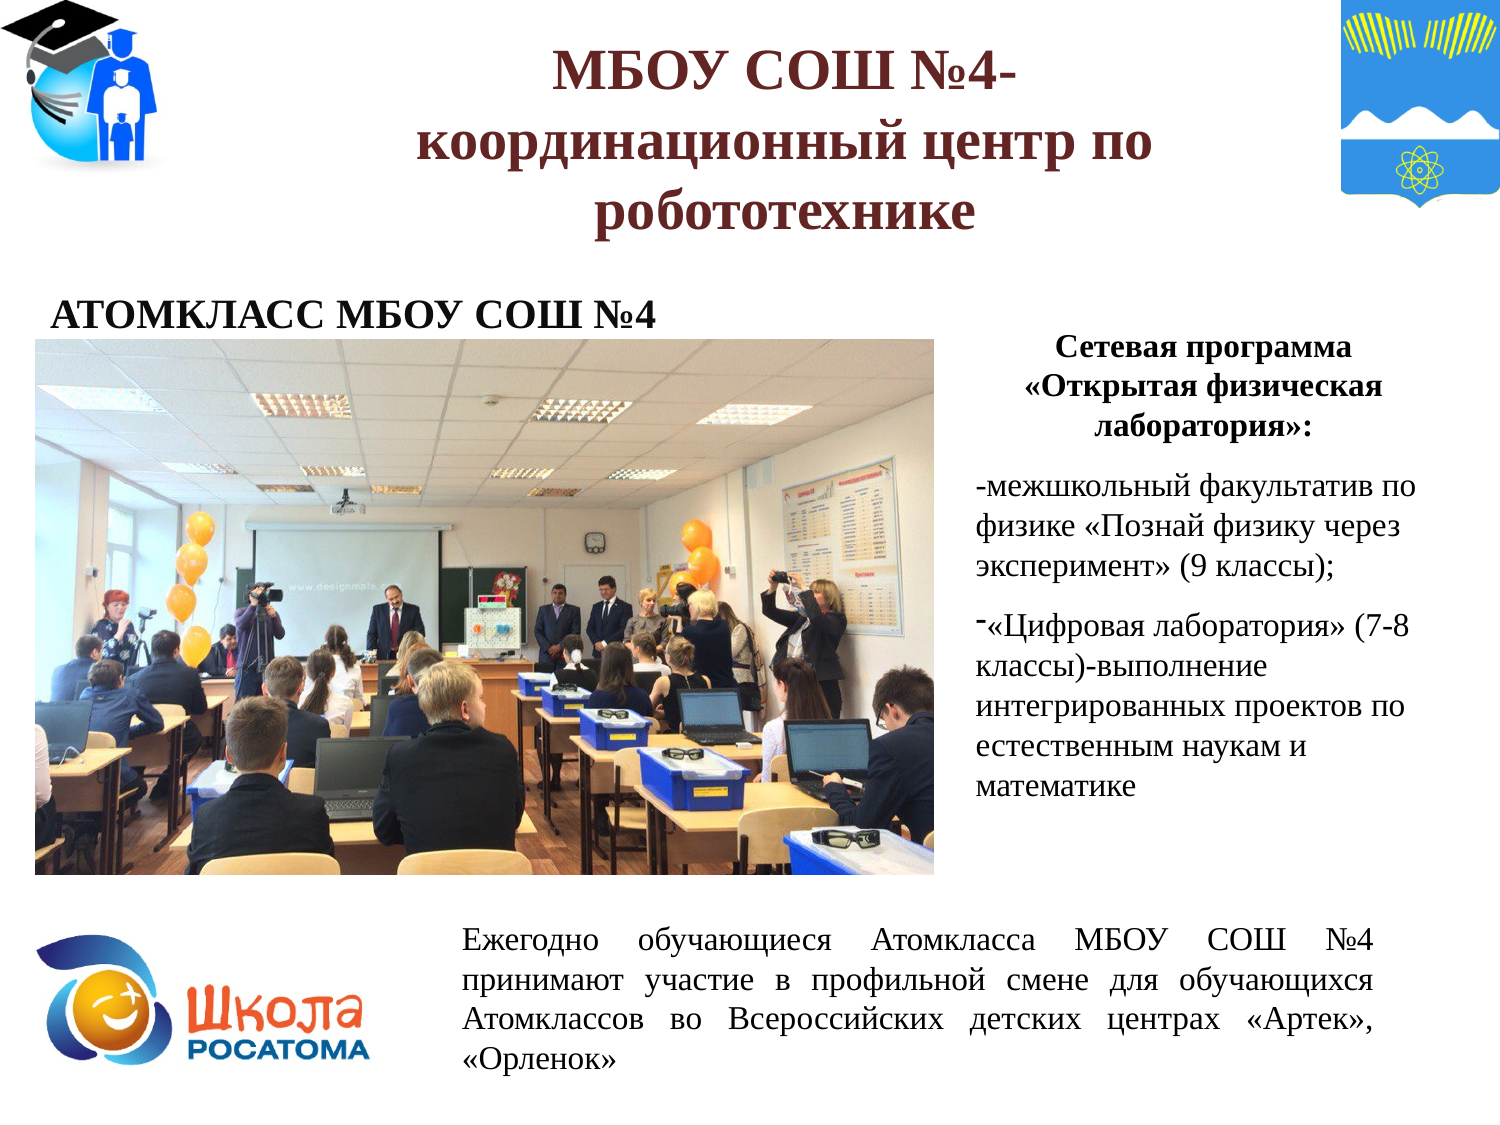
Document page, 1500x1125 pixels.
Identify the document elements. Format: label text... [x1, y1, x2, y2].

picture [34, 339, 934, 875]
text_box МБОУ СОШ №4- координационный центр по робототехнике [292, 23, 1278, 249]
text_box Ежегодно обучающиеся Атомкласса МБОУ СОШ №4 принимают участие в профильной смене для обучающихся Атомклассов во Всероссийских детских центрах «Артек», «Орленок» [447, 909, 1390, 1084]
text_box АТОМКЛАСС МБОУ СОШ №4 [35, 279, 733, 338]
picture [0, 0, 172, 176]
text_box Сетевая программа «Открытая физическая лаборатория»: -межшкольный факультатив по физике «Познай физику через эксперимент» (9 классы); «Цифровая лаборатория» (7-8 классы)-выполнение интегрированных проектов по естественным наукам и математике [960, 316, 1447, 811]
picture [1341, 0, 1500, 209]
picture [0, 912, 408, 1125]
